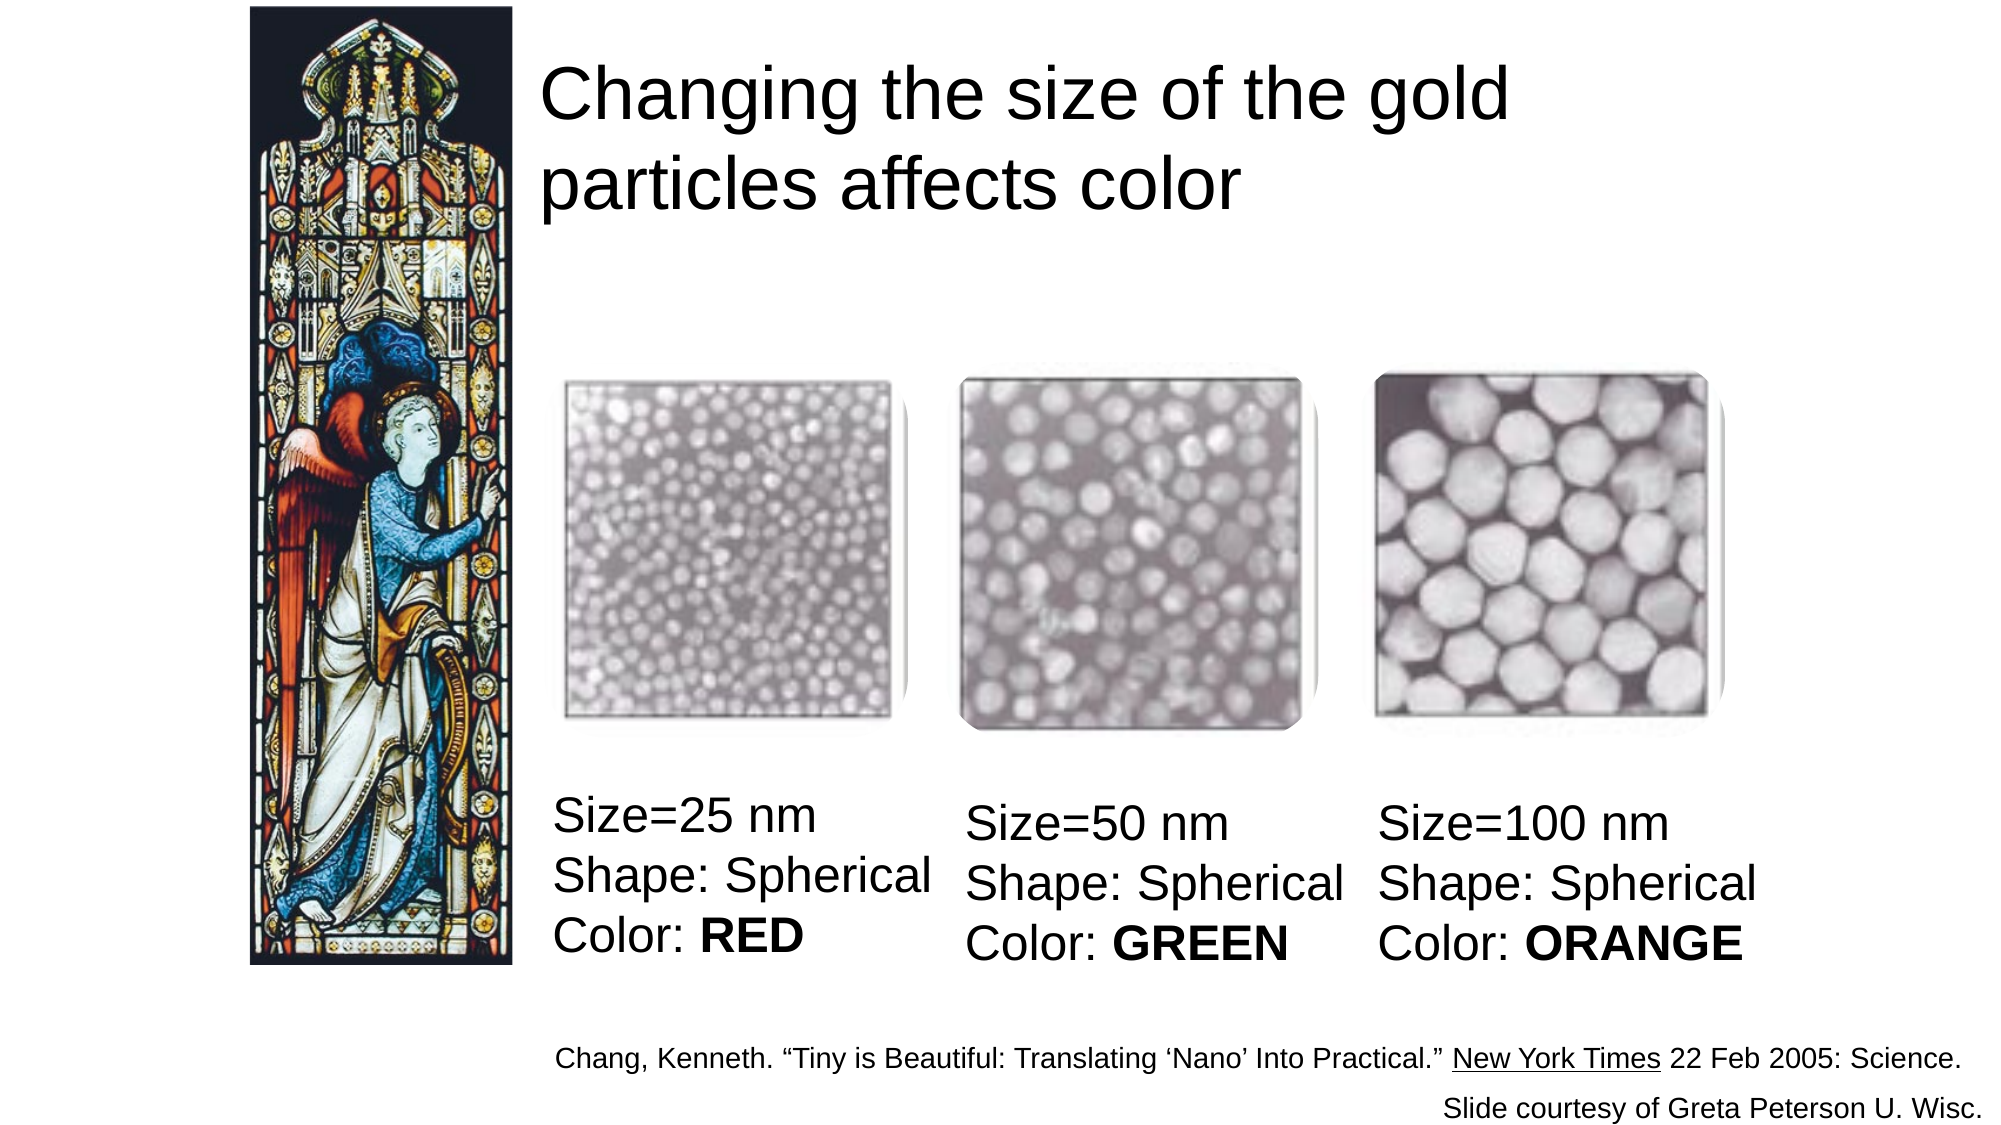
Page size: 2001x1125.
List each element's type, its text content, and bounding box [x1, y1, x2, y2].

text_box Slide courtesy of Greta Peterson U. Wisc. [1428, 1082, 2000, 1125]
text_box Size=100 nm Shape: Spherical Color: ORANGE [1362, 783, 1788, 978]
picture [544, 362, 909, 738]
text_box Size=50 nm Shape: Spherical Color: GREEN [950, 783, 1362, 978]
picture [945, 362, 1319, 738]
text_box Changing the size of the gold particles affects color [525, 37, 1750, 233]
text_box Chang, Kenneth. “Tiny is Beautiful: Translating ‘Nano’ Into Practical.” New York Times 22 Feb 2005: Science. [539, 1032, 2000, 1083]
text_box Size=25 nm Shape: Spherical Color: RED [537, 774, 950, 970]
picture [249, 6, 513, 965]
picture [1357, 362, 1726, 738]
